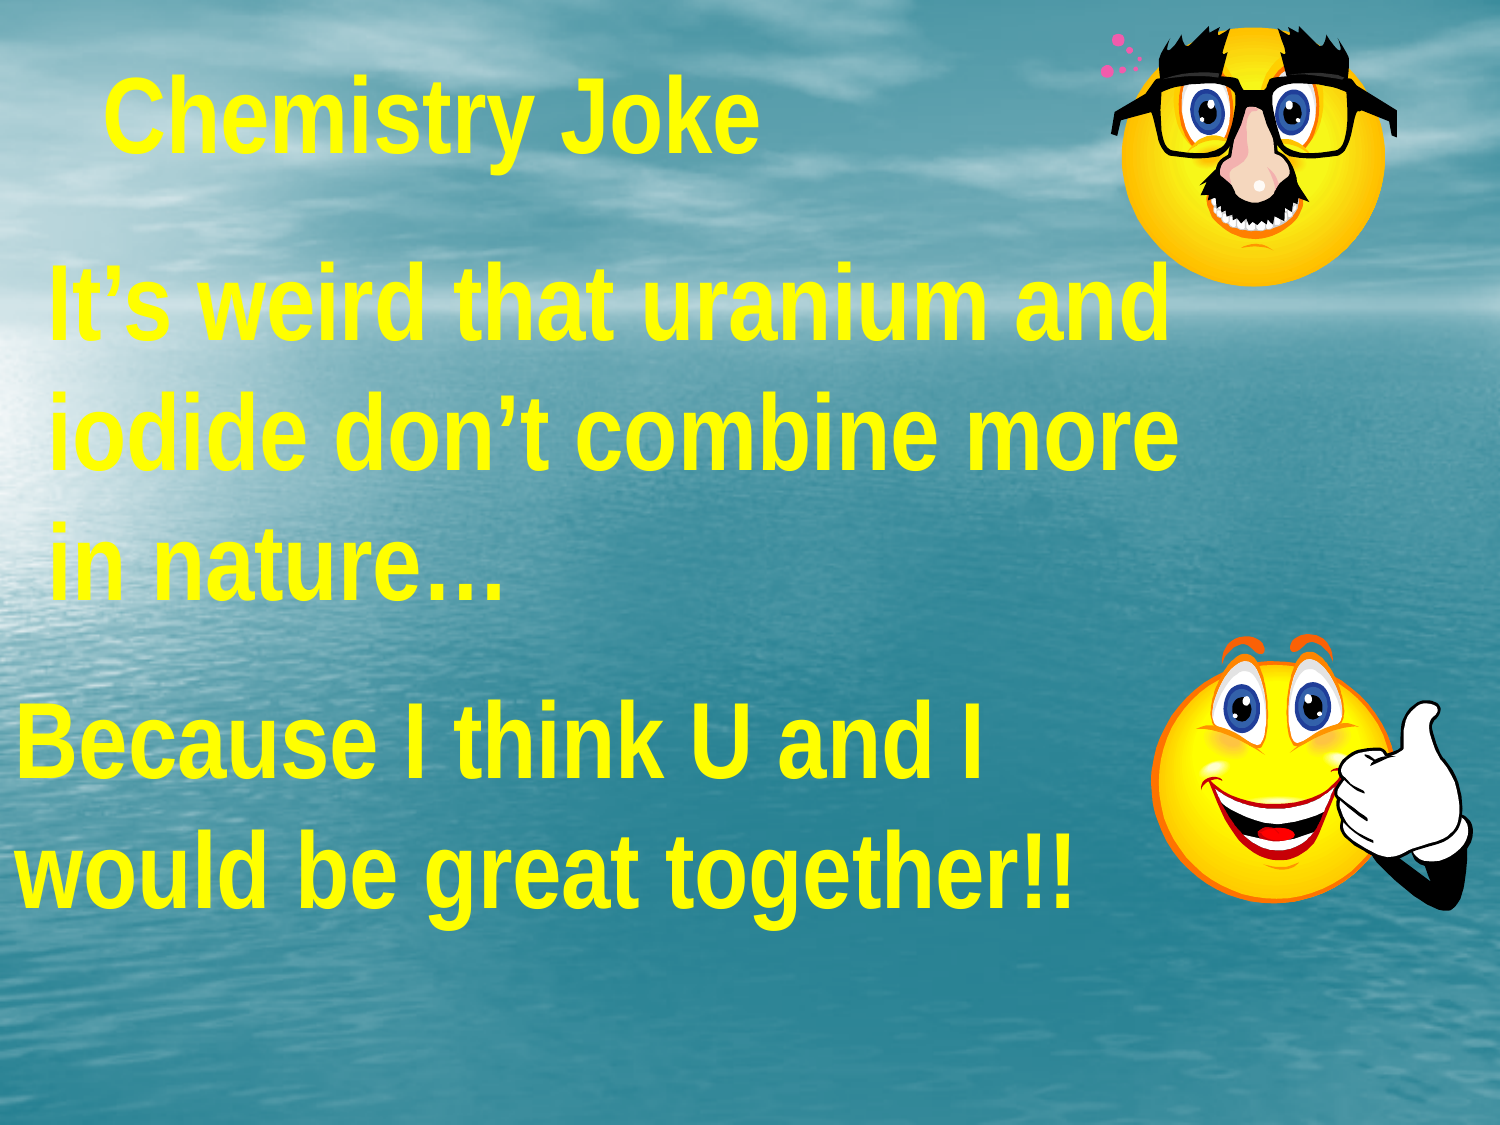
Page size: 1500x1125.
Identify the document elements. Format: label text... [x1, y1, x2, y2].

text_box Chemistry Joke [87, 37, 925, 183]
picture [1149, 632, 1475, 912]
text_box Because I think U and I would be great together!! [0, 662, 1125, 937]
text_box It’s weird that uranium and iodide don’t combine more in nature… [32, 224, 1200, 630]
picture [1099, 24, 1399, 288]
